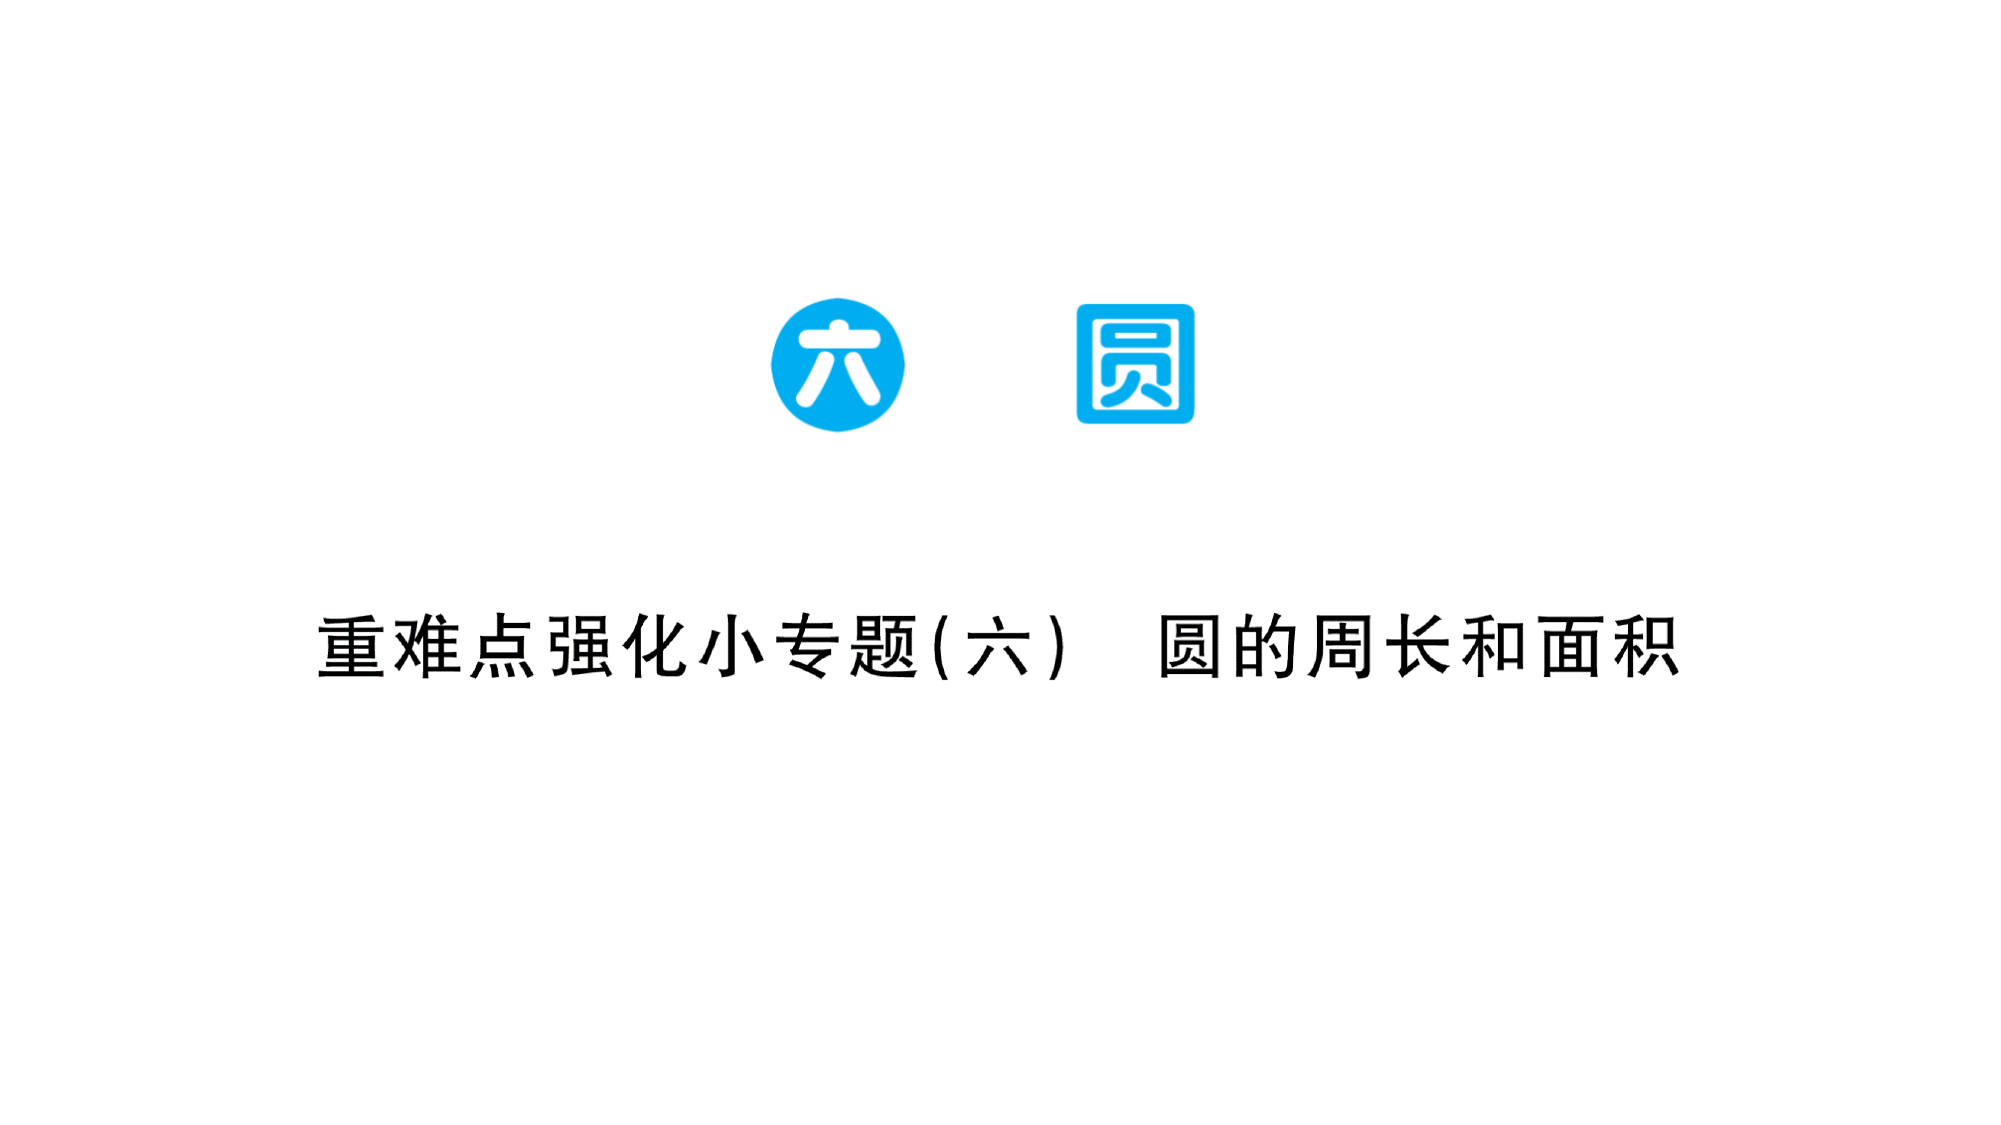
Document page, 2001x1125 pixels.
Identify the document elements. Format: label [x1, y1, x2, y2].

picture [314, 515, 1683, 759]
picture [758, 267, 1215, 460]
